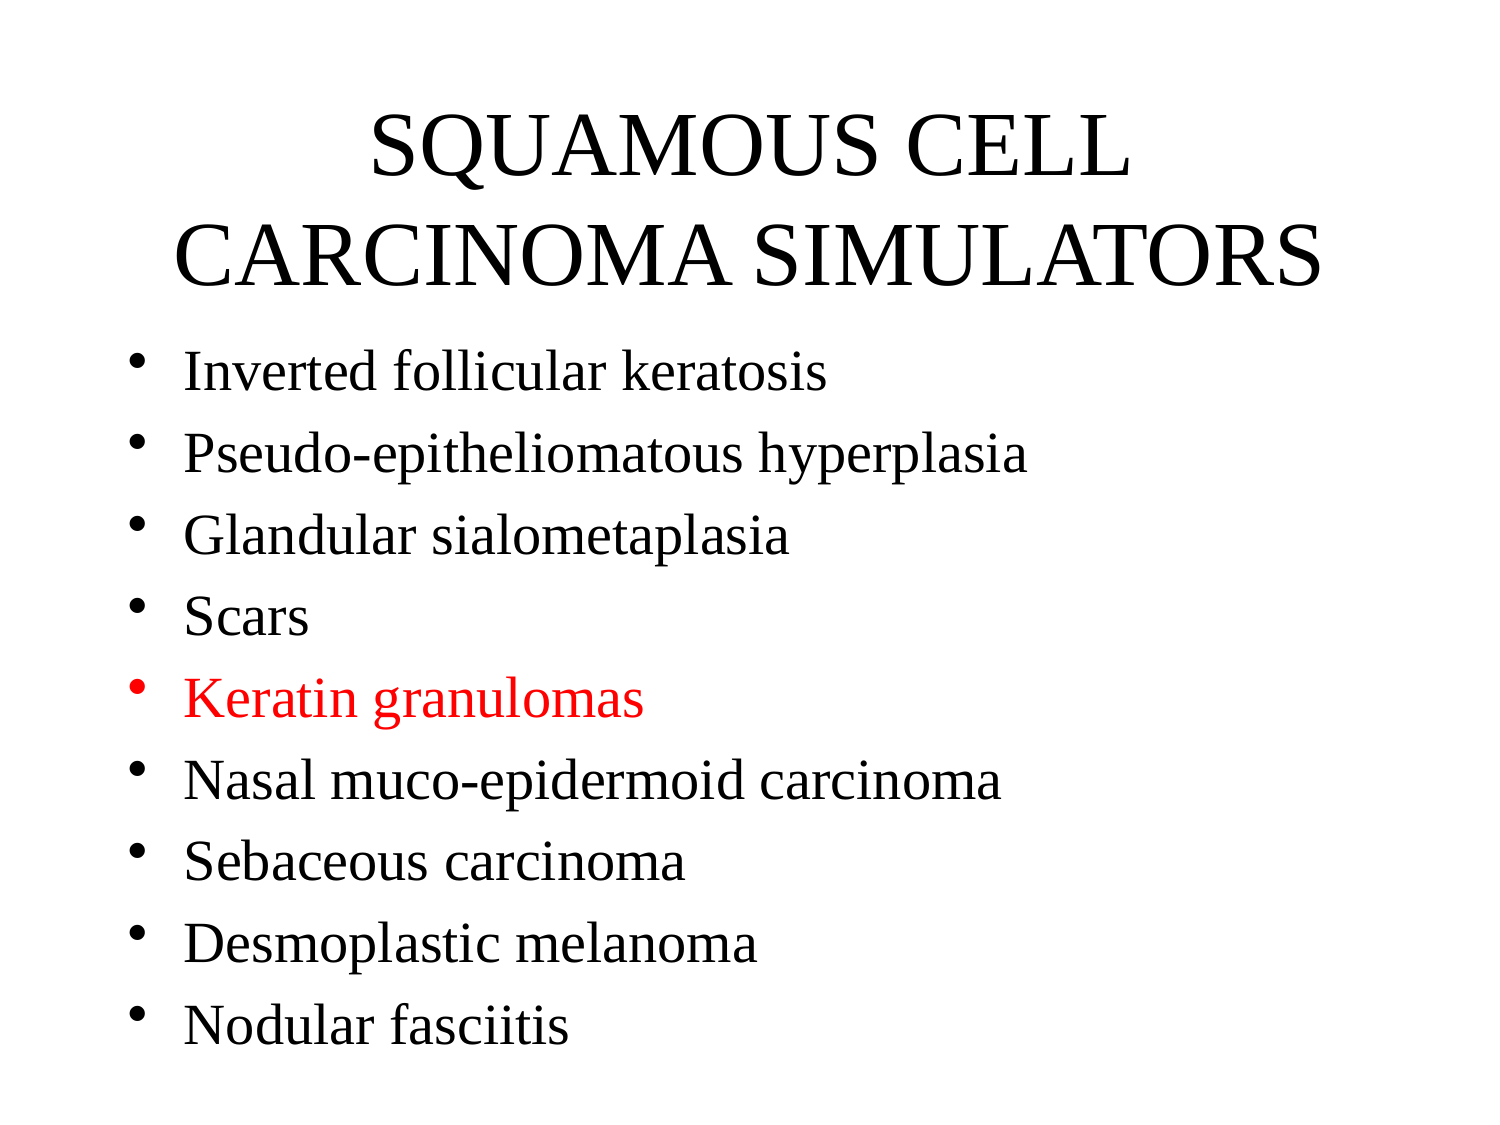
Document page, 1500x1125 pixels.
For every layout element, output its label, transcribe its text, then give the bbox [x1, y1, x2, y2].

title SQUAMOUS CELL CARCINOMA SIMULATORS [112, 99, 1388, 288]
list Inverted follicular keratosis Pseudo-epitheliomatous hyperplasia Glandular sialometaplasia Scars Keratin granulomas Nasal muco-epidermoid carcinoma Sebaceous carcinoma Desmoplastic melanoma Nodular fasciitis [112, 324, 1388, 1000]
